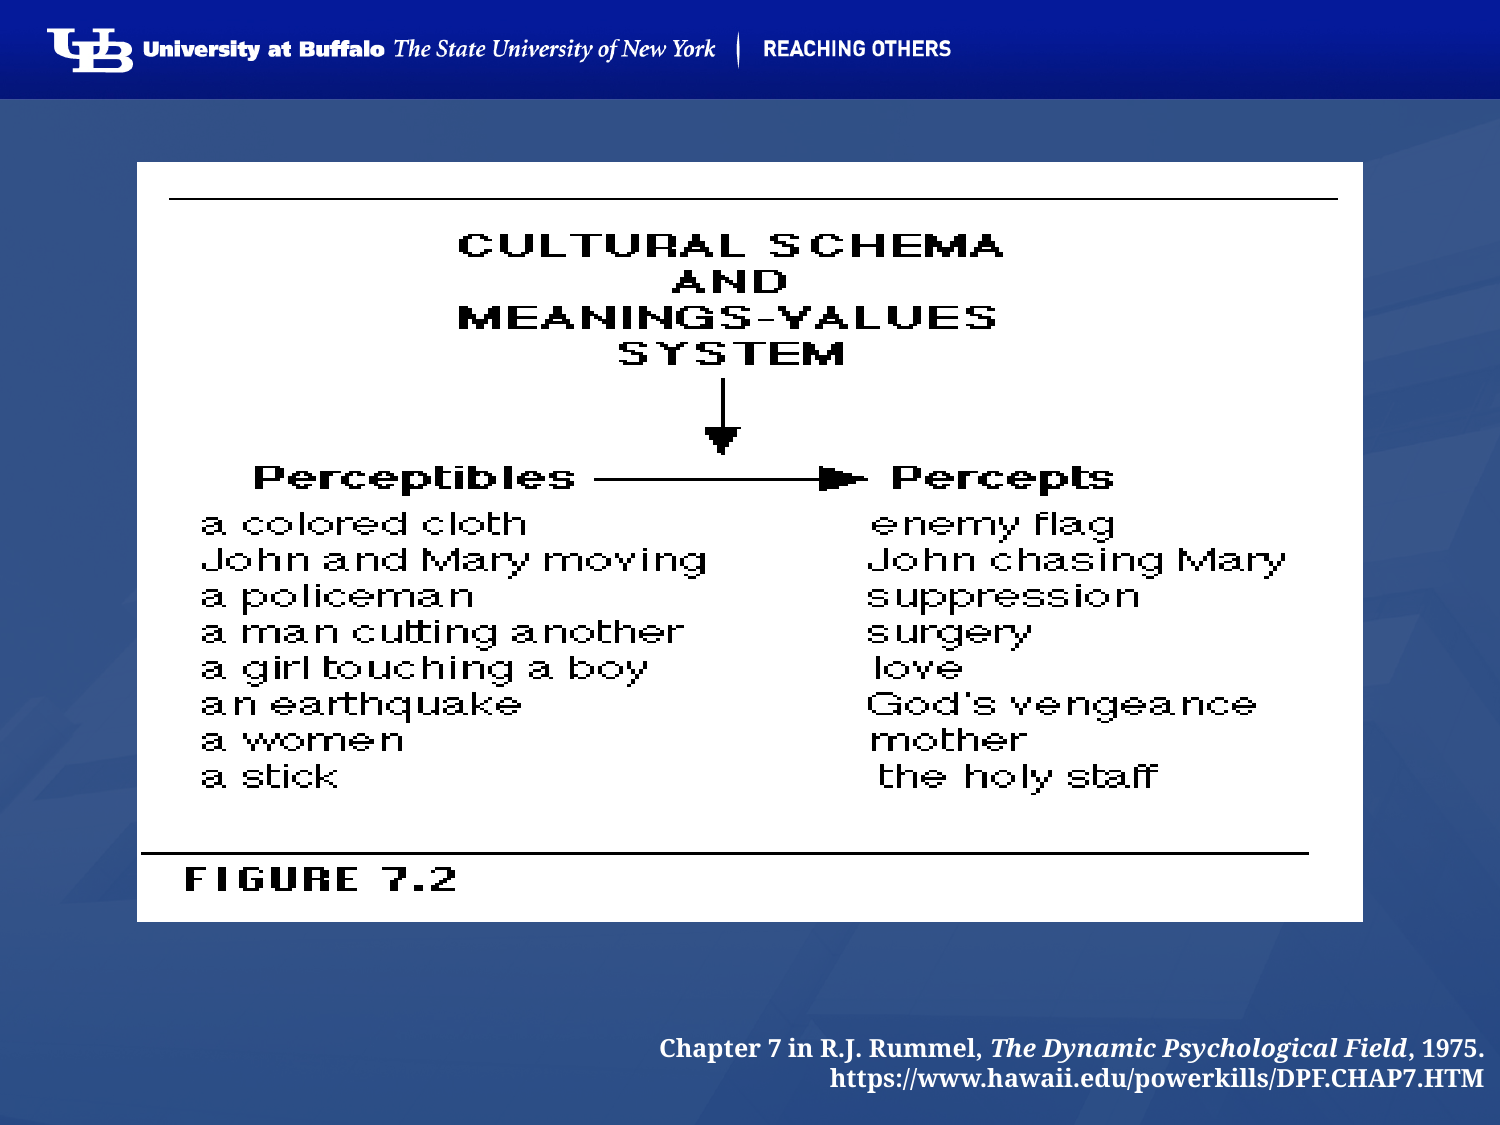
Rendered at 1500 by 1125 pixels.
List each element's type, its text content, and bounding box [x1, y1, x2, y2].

text_box Chapter 7 in R.J. Rummel, The Dynamic Psychological Field, 1975. https://www.hawaii.edu/powerkills/DPF.CHAP7.HTM [537, 1024, 1500, 1100]
picture [0, 0, 1500, 99]
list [137, 162, 1363, 923]
